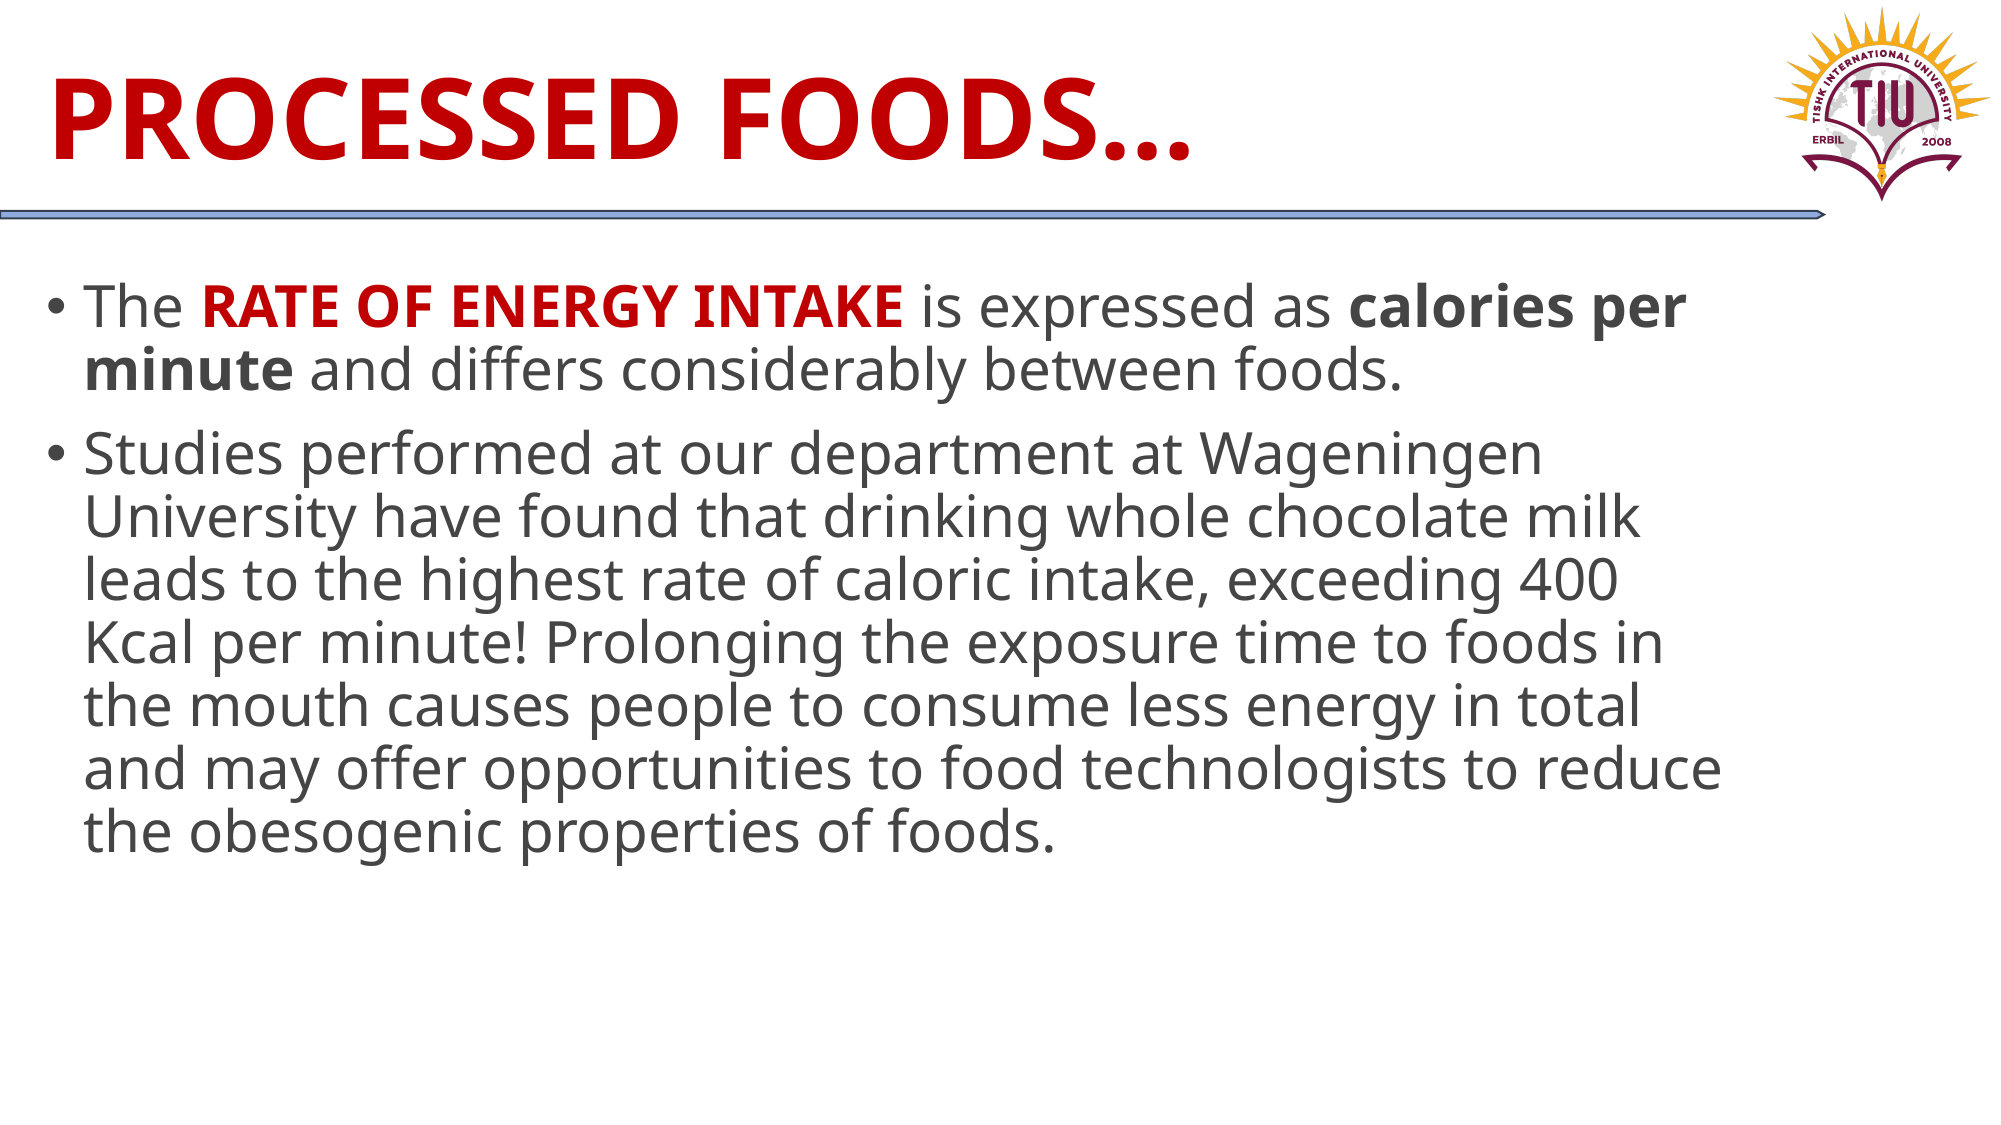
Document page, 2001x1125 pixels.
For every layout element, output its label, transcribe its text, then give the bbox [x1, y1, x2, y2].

picture [1736, 0, 2001, 246]
title PROCESSED FOODS… [31, 36, 1756, 211]
list The RATE OF ENERGY INTAKE is expressed as calories per minute and differs considerably between foods. Studies performed at our department at Wageningen University have found that drinking whole chocolate milk leads to the highest rate of caloric intake, exceeding 400 Kcal per minute! Prolonging the exposure time to foods in the mouth causes people to consume less energy in total and may offer opportunities to food technologists to reduce the obesogenic properties of foods. [31, 270, 1756, 984]
